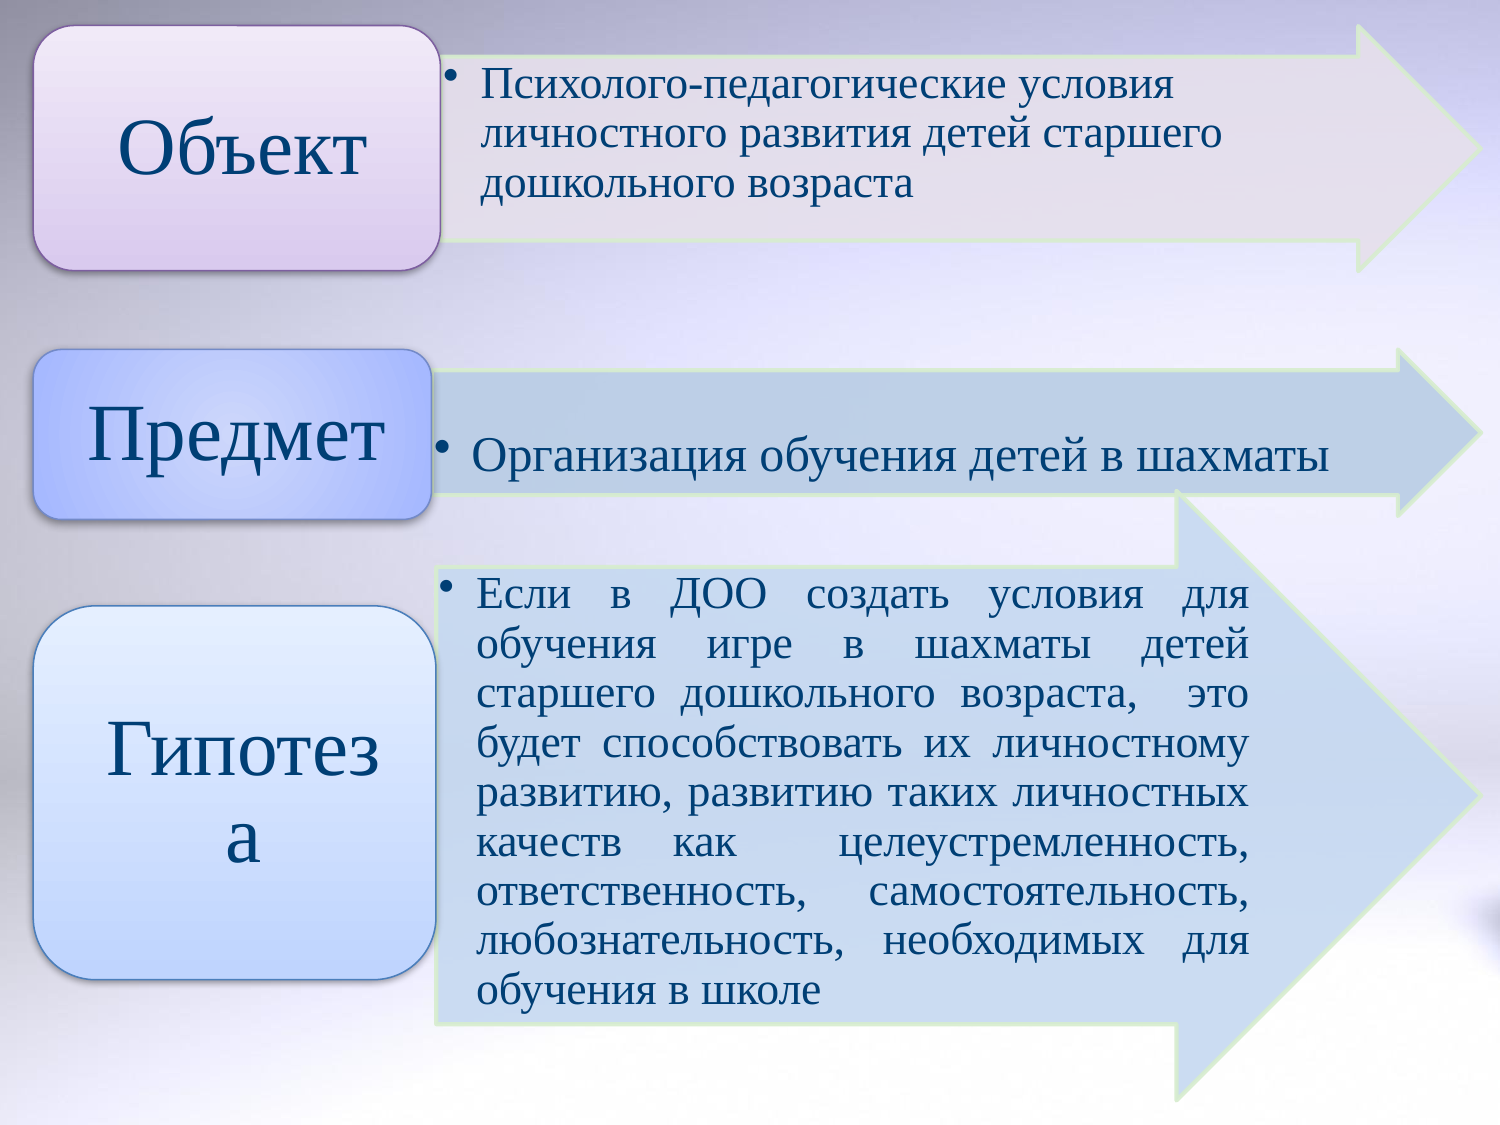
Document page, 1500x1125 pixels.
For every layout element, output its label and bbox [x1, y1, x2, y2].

picture [0, 0, 1500, 1125]
text_box [32, 25, 1482, 1101]
